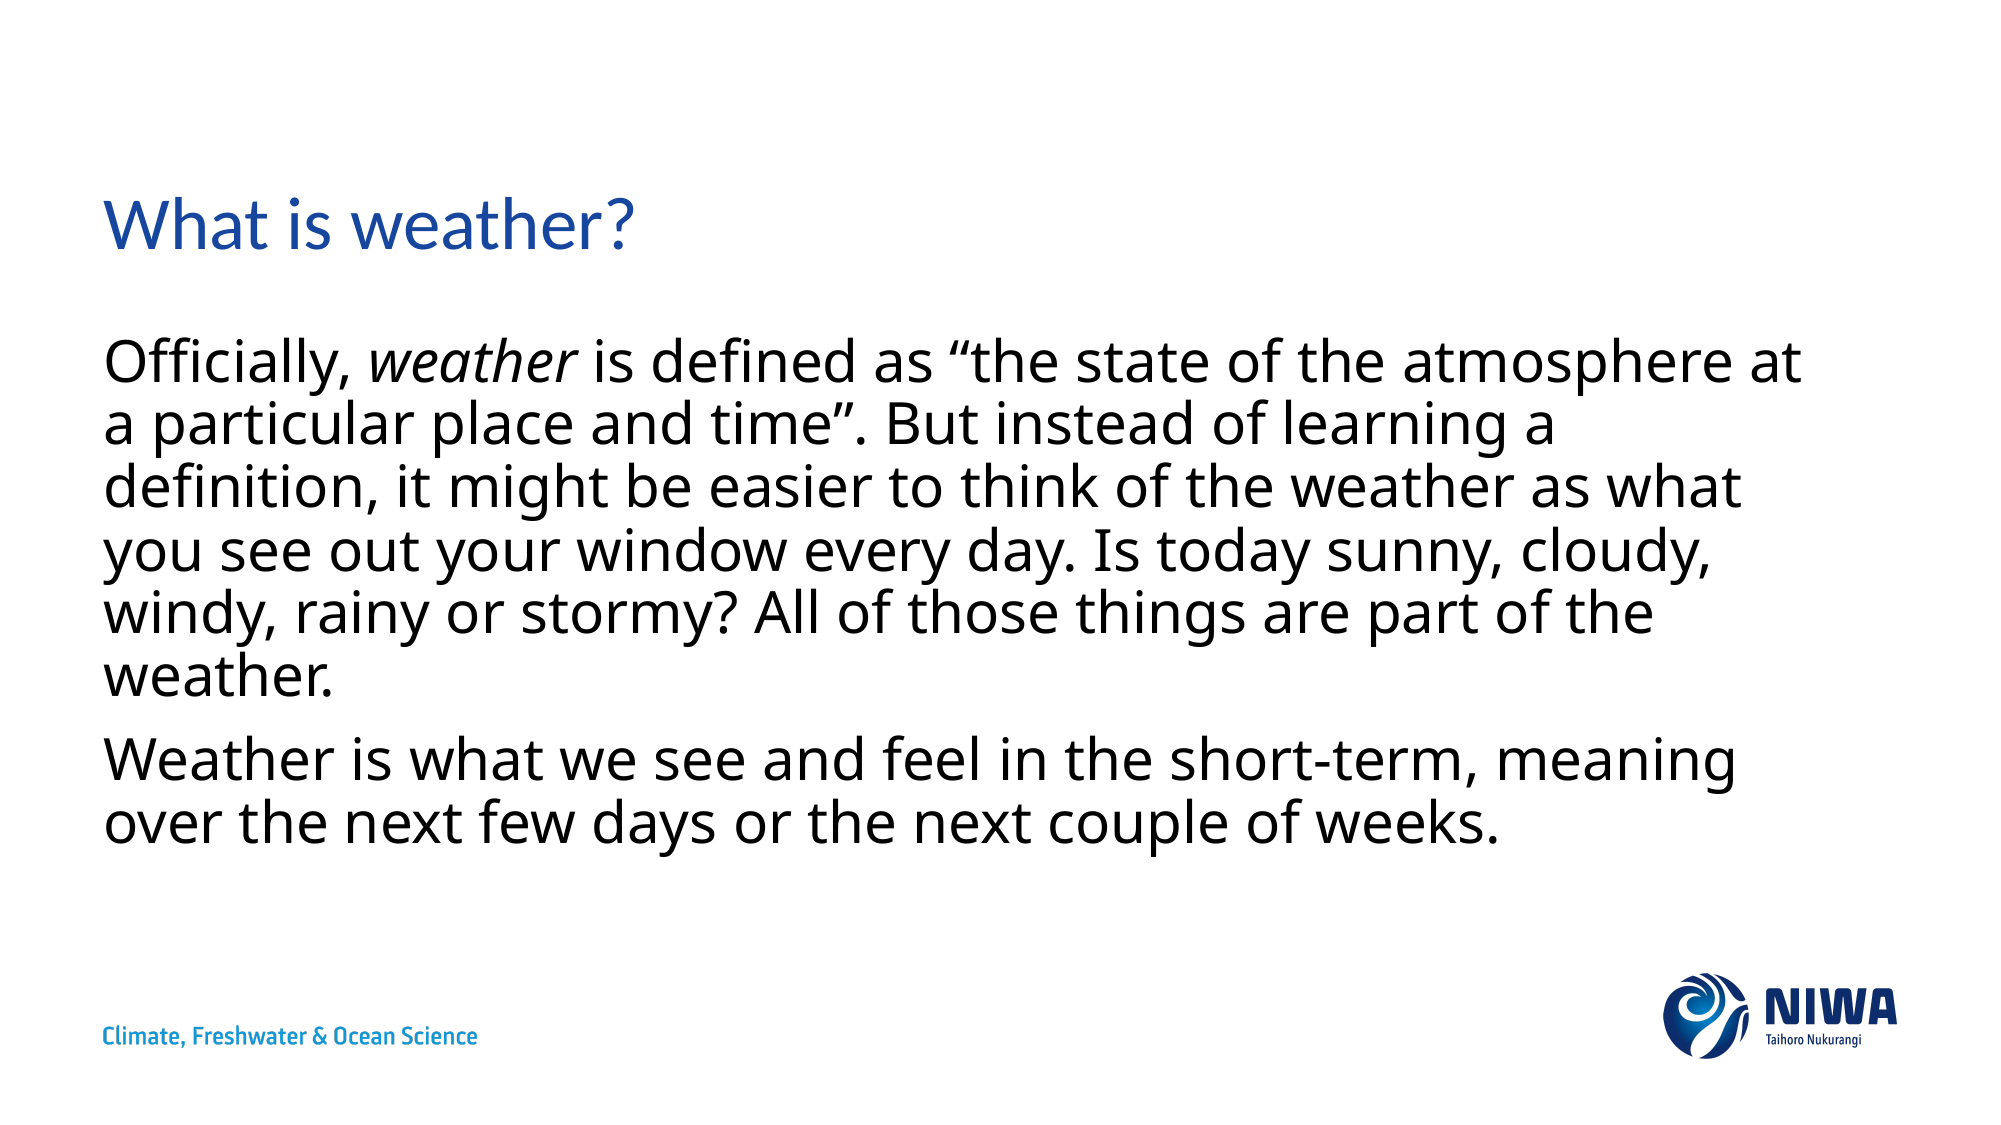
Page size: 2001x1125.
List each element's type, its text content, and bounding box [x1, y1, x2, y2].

list Officially, weather is defined as “the state of the atmosphere at a particular place and time”. But instead of learning a definition, it might be easier to think of the weather as what you see out your window every day. Is today sunny, cloudy, windy, rainy or stormy? All of those things are part of the weather. Weather is what we see and feel in the short-term, meaning over the next few days or the next couple of weeks. [88, 324, 1863, 930]
picture [1663, 973, 1897, 1059]
title What is weather? [88, 172, 1863, 278]
picture [103, 1025, 477, 1048]
